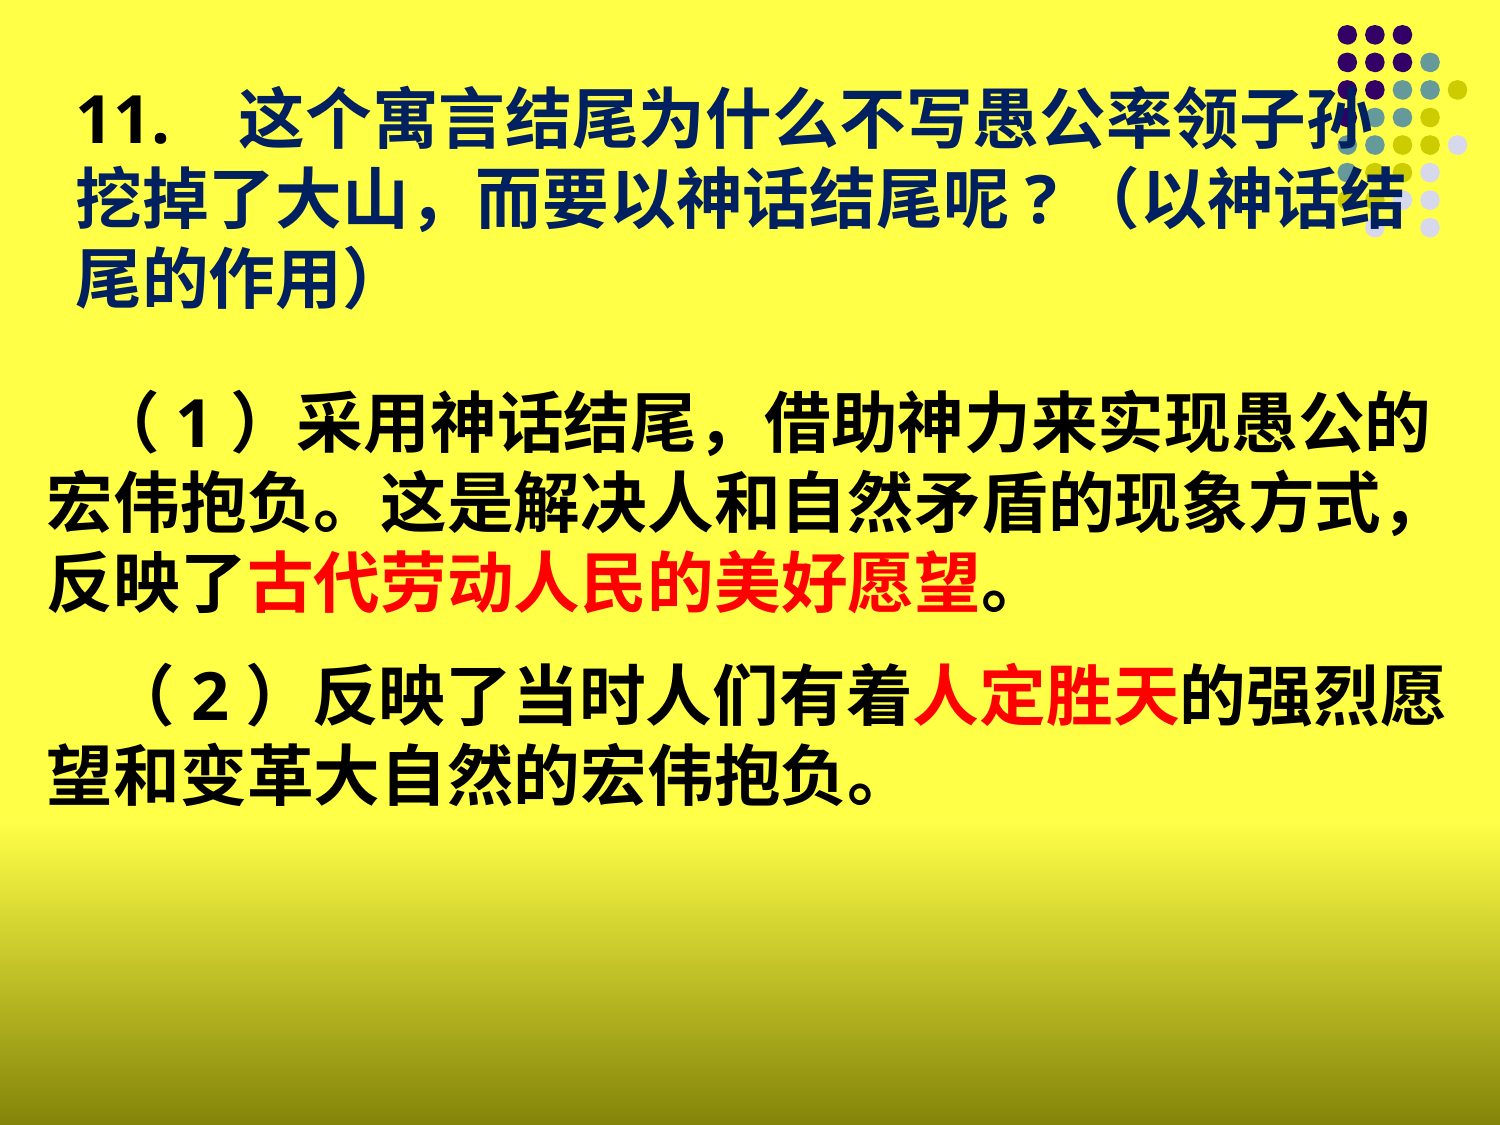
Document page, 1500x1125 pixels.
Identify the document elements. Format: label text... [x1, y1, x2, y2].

text_box 11. 这个寓言结尾为什么不写愚公率领子孙挖掉了大山，而要以神话结尾呢?（以神话结尾的作用） [60, 69, 1436, 373]
text_box （1）采用神话结尾，借助神力来实现愚公的宏伟抱负。这是解决人和自然矛盾的现象方式，反映了古代劳动人民的美好愿望。 （2）反映了当时人们有着人定胜天的强烈愿望和变革大自然的宏伟抱负。 [32, 373, 1465, 935]
